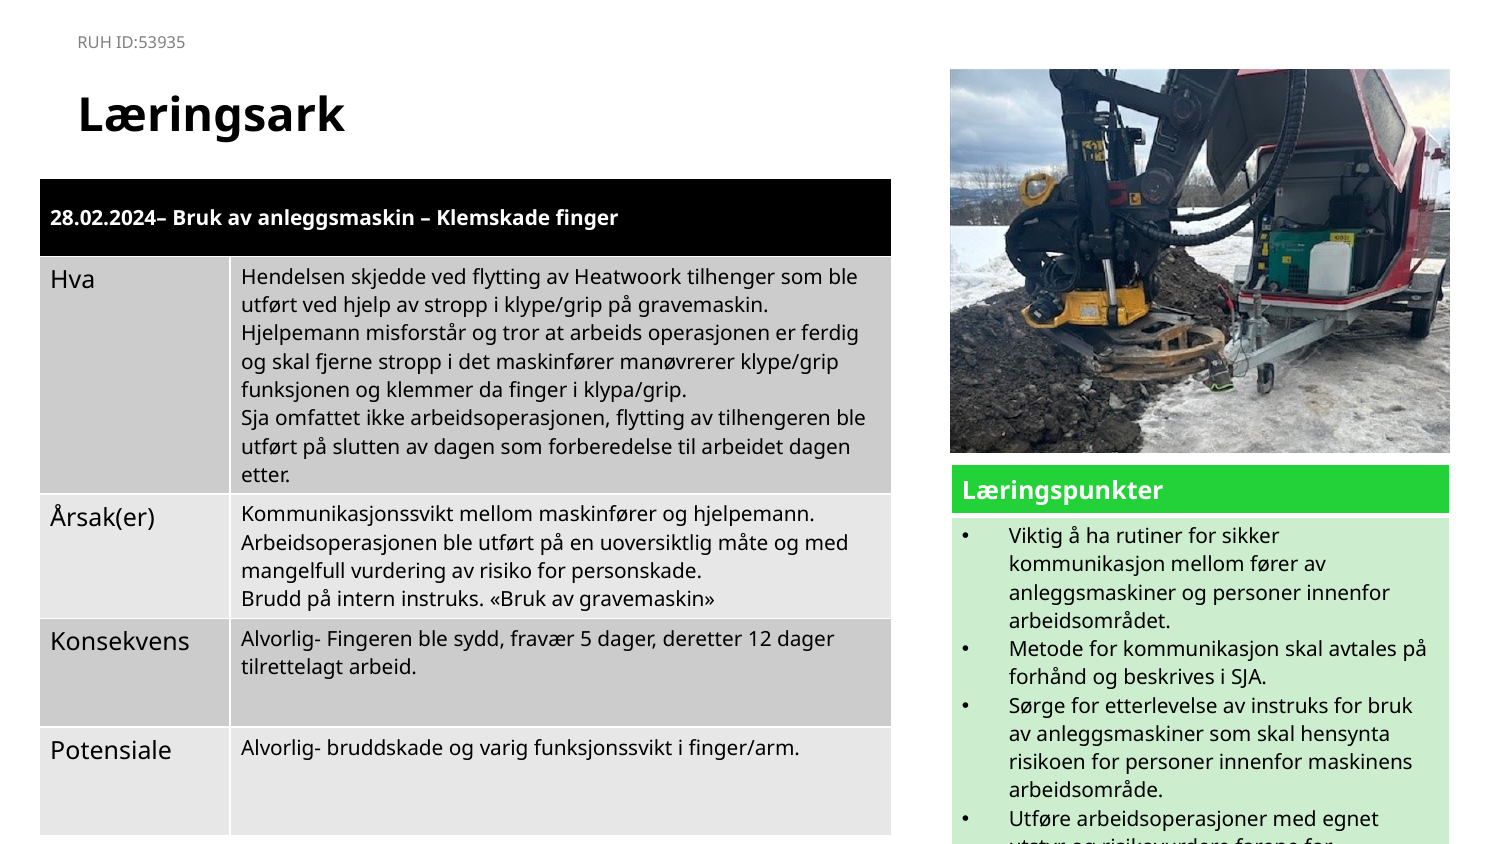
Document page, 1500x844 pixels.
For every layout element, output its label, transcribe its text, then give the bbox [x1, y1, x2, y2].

table_header 28.02.2024– Bruk av anleggsmaskin – Klemskade finger [40, 179, 891, 256]
table_header Læringspunkter [952, 465, 1449, 513]
footer RUH ID:53935 [77, 30, 854, 54]
table_cell Alvorlig- bruddskade og varig funksjonssvikt i finger/arm. [231, 728, 891, 835]
picture [950, 69, 1450, 454]
title Læringsark [77, 66, 1015, 142]
table_cell Alvorlig- Fingeren ble sydd, fravær 5 dager, deretter 12 dager tilrettelagt arbeid. [231, 619, 891, 726]
table_cell Viktig å ha rutiner for sikker kommunikasjon mellom fører av anleggsmaskiner og personer innenfor arbeidsområdet. Metode for kommunikasjon skal avtales på forhånd og beskrives i SJA. Sørge for etterlevelse av instruks for bruk av anleggsmaskiner som skal hensynta risikoen for personer innenfor maskinens arbeidsområde. Utføre arbeidsoperasjoner med egnet utstyr og risikovurdere farene for personskader. [952, 518, 1449, 844]
table_cell Årsak(er) [40, 495, 229, 618]
table_cell Hva [40, 257, 229, 493]
table_cell Kommunikasjonssvikt mellom maskinfører og hjelpemann. Arbeidsoperasjonen ble utført på en uoversiktlig måte og med mangelfull vurdering av risiko for personskade. Brudd på intern instruks. «Bruk av gravemaskin» [231, 495, 891, 618]
table_cell Potensiale [40, 728, 229, 835]
table_cell Hendelsen skjedde ved flytting av Heatwoork tilhenger som ble utført ved hjelp av stropp i klype/grip på gravemaskin. Hjelpemann misforstår og tror at arbeids operasjonen er ferdig og skal fjerne stropp i det maskinfører manøvrerer klype/grip funksjonen og klemmer da finger i klypa/grip. Sja omfattet ikke arbeidsoperasjonen, flytting av tilhengeren ble utført på slutten av dagen som forberedelse til arbeidet dagen etter. [231, 257, 891, 493]
table_cell Konsekvens [40, 619, 229, 726]
